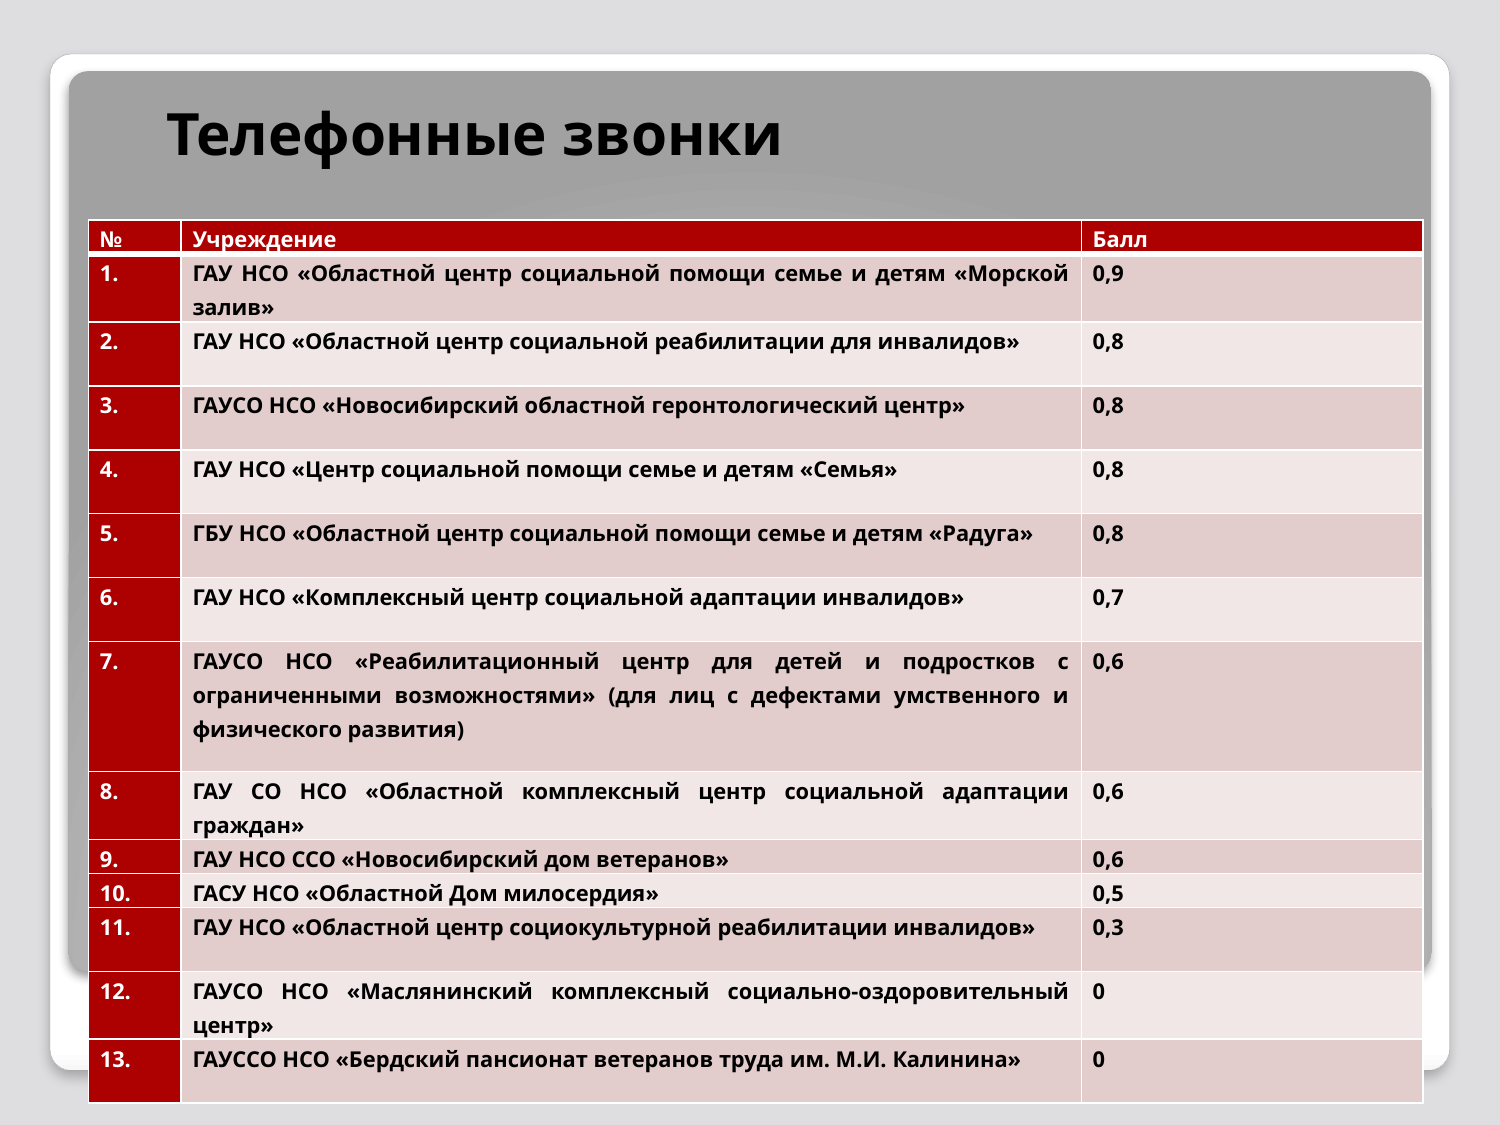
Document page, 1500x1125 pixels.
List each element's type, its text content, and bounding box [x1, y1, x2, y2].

table_cell ГАУ СО НСО «Областной комплексный центр социальной адаптации граждан» [182, 772, 1081, 839]
table_cell 4. [89, 451, 180, 513]
table_cell ГАУ НСО «Комплексный центр социальной адаптации инвалидов» [182, 578, 1081, 641]
table_cell 0,8 [1082, 323, 1422, 385]
table_cell 0,3 [1082, 908, 1422, 971]
table_cell 2. [89, 323, 180, 385]
table_cell 9. [89, 840, 180, 873]
table_cell 0,7 [1082, 578, 1422, 641]
table_cell ГАУ НСО «Областной центр социальной помощи семье и детям «Морской залив» [182, 257, 1081, 321]
table_cell 8. [89, 772, 180, 839]
table_cell 12. [89, 972, 180, 1038]
table_cell ГАУ НСО «Центр социальной помощи семье и детям «Семья» [182, 451, 1081, 513]
table_cell ГАУСО НСО «Новосибирский областной геронтологический центр» [182, 387, 1081, 449]
table_cell 13. [89, 1040, 180, 1102]
table_cell 11. [89, 908, 180, 971]
table_cell 1. [89, 257, 180, 321]
table_cell 0,6 [1082, 840, 1422, 873]
table_cell 0 [1082, 972, 1422, 1038]
table_cell 6. [89, 578, 180, 641]
table_cell 10. [89, 874, 180, 907]
table_header Балл [1082, 221, 1422, 251]
table_cell 0,6 [1082, 772, 1422, 839]
table_cell ГАУСО НСО «Реабилитационный центр для детей и подростков с ограниченными возможностями» (для лиц с дефектами умственного и физического развития) [182, 642, 1081, 771]
table_cell 0,9 [1082, 257, 1422, 321]
text_box Телефонные звонки [151, 90, 799, 175]
table_cell ГАУСО НСО «Маслянинский комплексный социально-оздоровительный центр» [182, 972, 1081, 1038]
table_cell 0,6 [1082, 642, 1422, 771]
table_cell 0 [1082, 1040, 1422, 1102]
table_header № [89, 221, 180, 251]
table_cell ГАУ НСО «Областной центр социокультурной реабилитации инвалидов» [182, 908, 1081, 971]
table_cell ГБУ НСО «Областной центр социальной помощи семье и детям «Радуга» [182, 514, 1081, 577]
table_cell 0,8 [1082, 387, 1422, 449]
table_cell ГАУ НСО ССО «Новосибирский дом ветеранов» [182, 840, 1081, 873]
table_cell ГАСУ НСО «Областной Дом милосердия» [182, 874, 1081, 907]
table_cell ГАУССО НСО «Бердский пансионат ветеранов труда им. М.И. Калинина» [182, 1040, 1081, 1102]
table_cell 5. [89, 514, 180, 577]
table_cell ГАУ НСО «Областной центр социальной реабилитации для инвалидов» [182, 323, 1081, 385]
table_cell 0,5 [1082, 874, 1422, 907]
table_header Учреждение [182, 221, 1081, 251]
table_cell 0,8 [1082, 514, 1422, 577]
table_cell 0,8 [1082, 451, 1422, 513]
table_cell 7. [89, 642, 180, 771]
table_cell 3. [89, 387, 180, 449]
